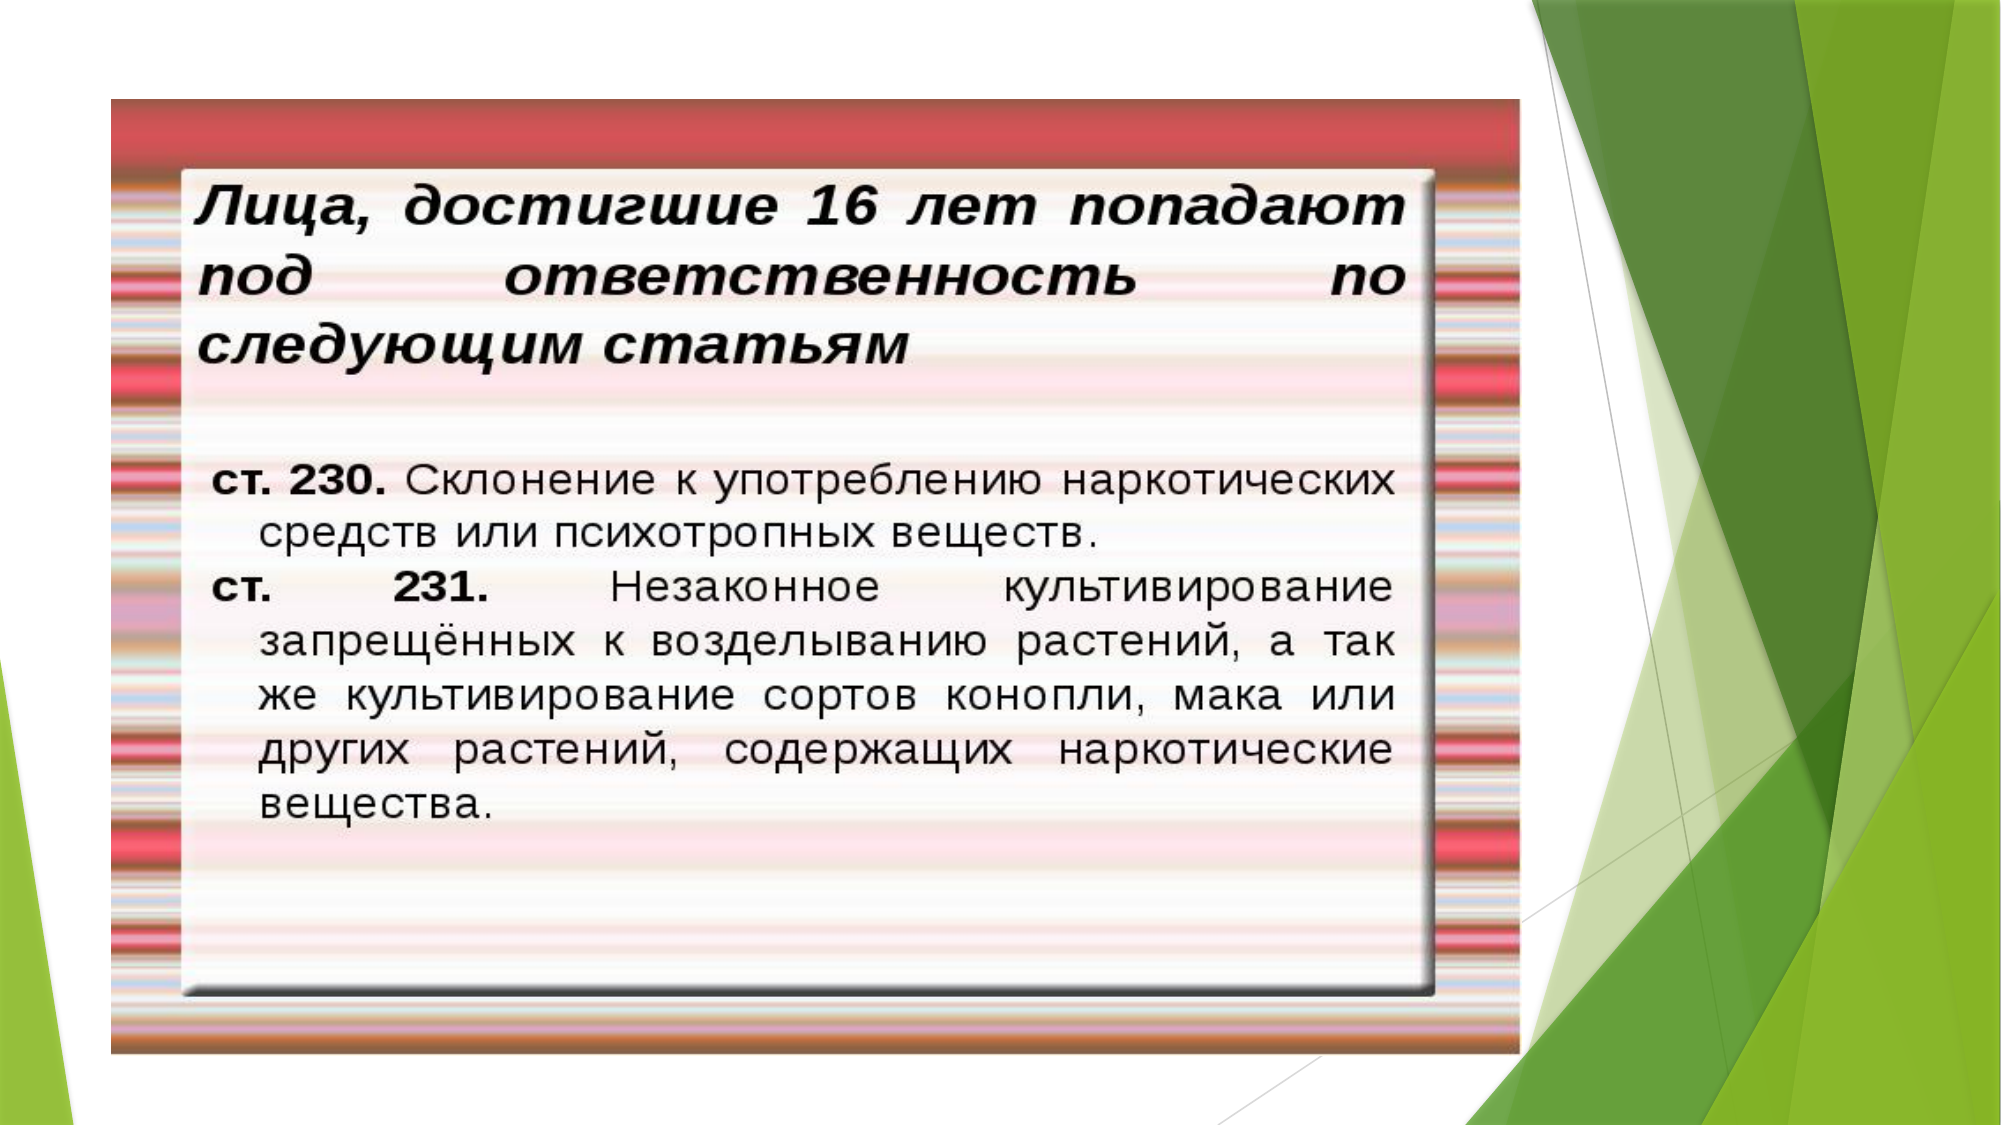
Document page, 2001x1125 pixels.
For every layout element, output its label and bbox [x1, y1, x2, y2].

picture [110, 99, 1522, 1056]
